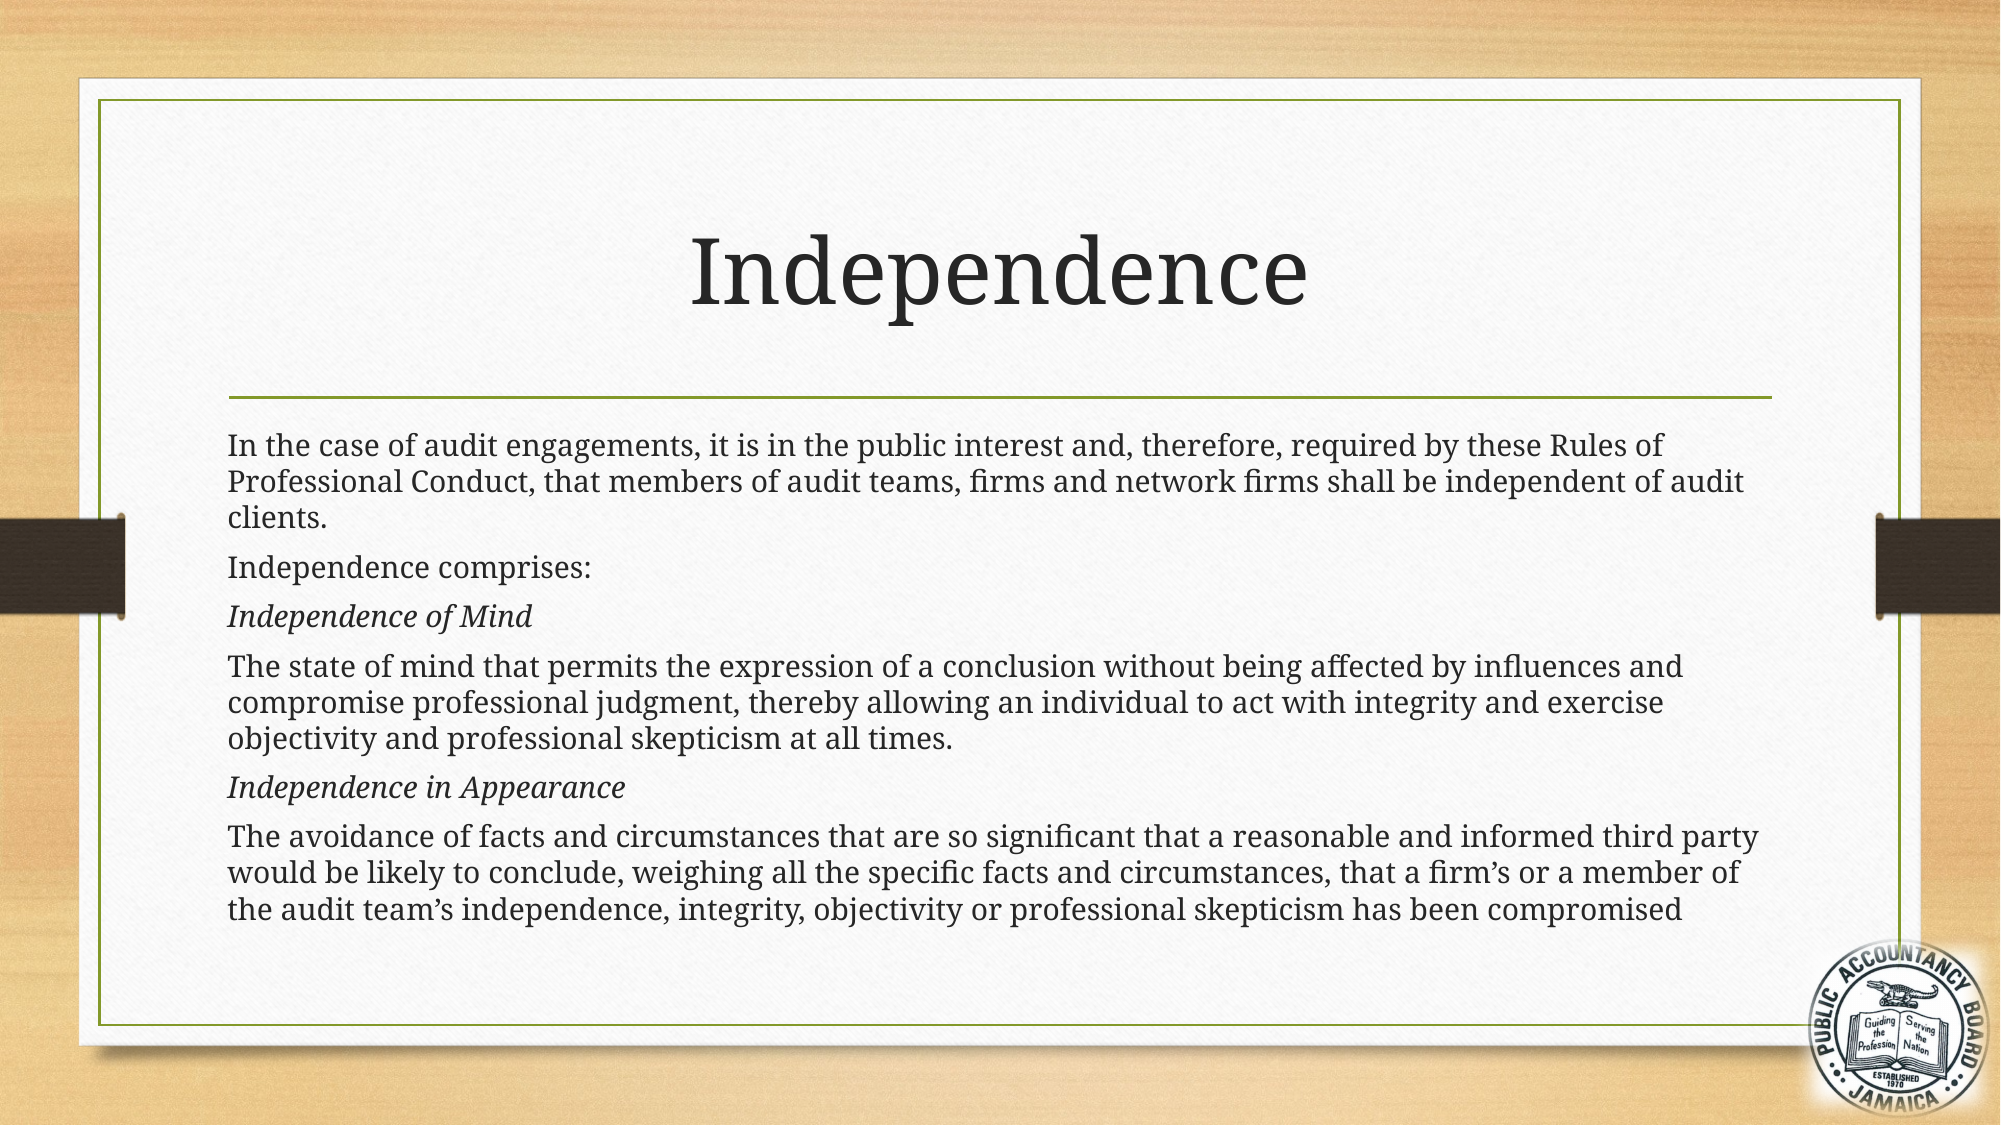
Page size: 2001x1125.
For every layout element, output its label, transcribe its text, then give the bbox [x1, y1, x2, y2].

title Independence [212, 161, 1788, 375]
list In the case of audit engagements, it is in the public interest and, therefore, required by these Rules of Professional Conduct, that members of audit teams, firms and network firms shall be independent of audit clients. Independence comprises: Independence of Mind The state of mind that permits the expression of a conclusion without being affected by influences and compromise professional judgment, thereby allowing an individual to act with integrity and exercise objectivity and professional skepticism at all times. Independence in Appearance The avoidance of facts and circumstances that are so significant that a reasonable and informed third party would be likely to conclude, weighing all the specific facts and circumstances, that a firm’s or a member of the audit team’s independence, integrity, objectivity or professional skepticism has been compromised [212, 419, 1788, 964]
picture [0, 0, 2001, 1125]
